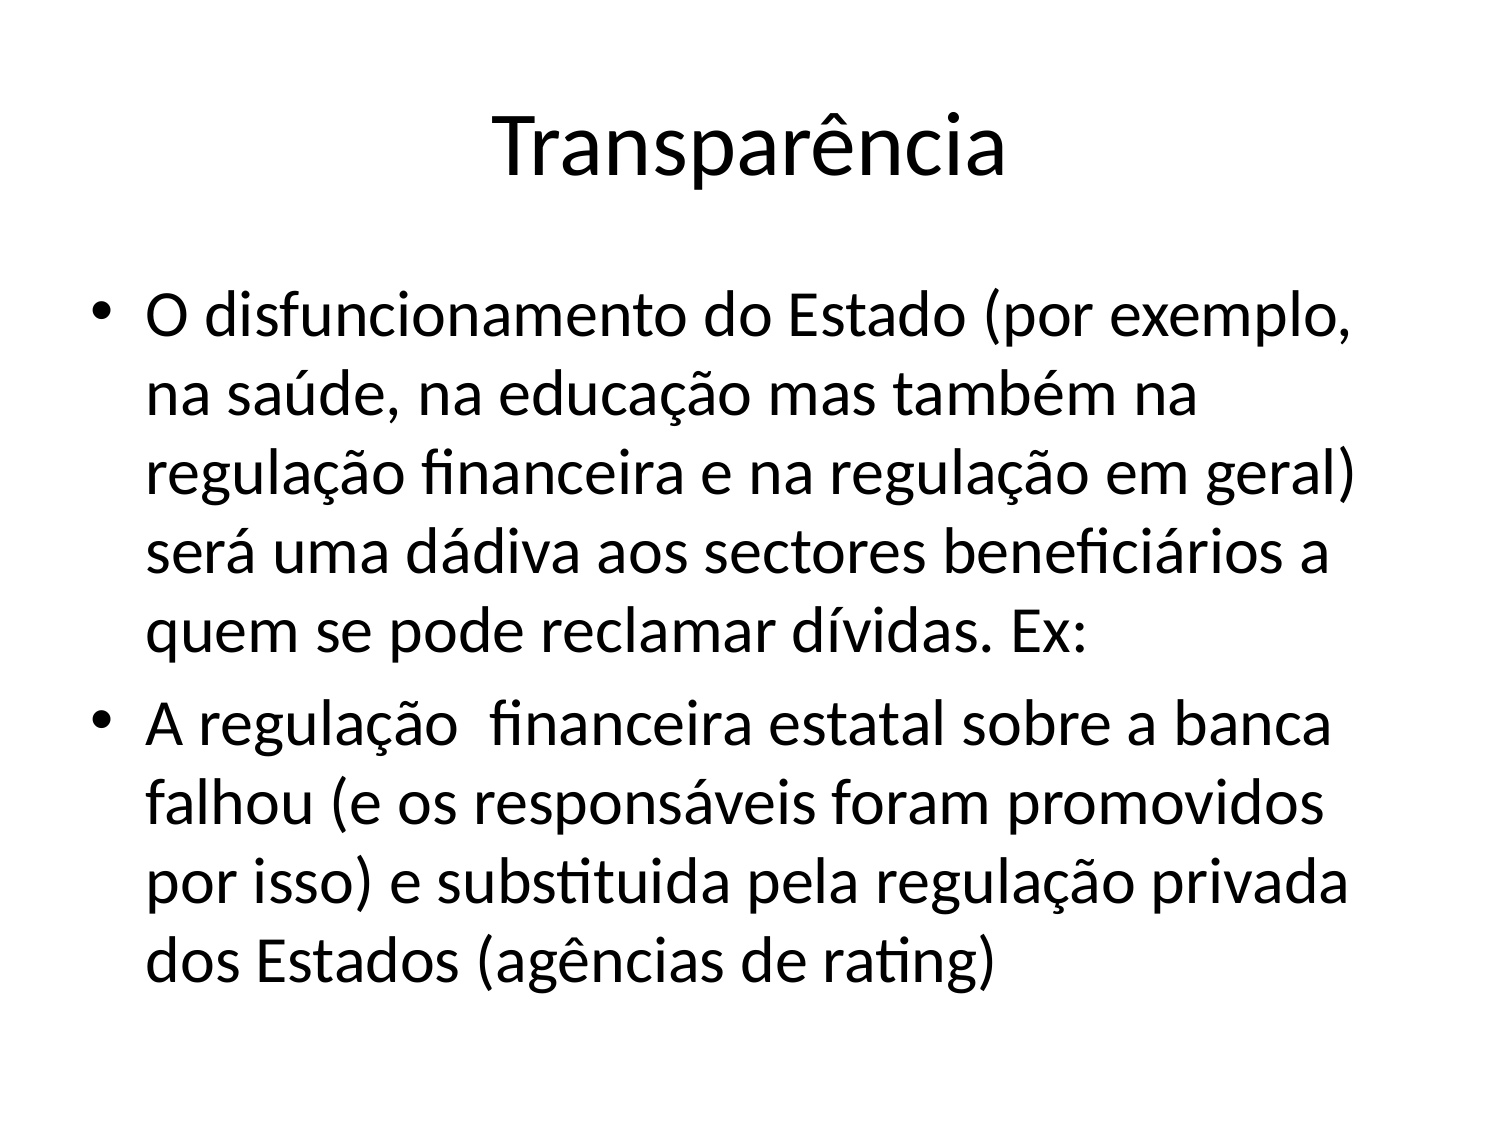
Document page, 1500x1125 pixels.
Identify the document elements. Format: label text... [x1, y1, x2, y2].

list O disfuncionamento do Estado (por exemplo, na saúde, na educação mas também na regulação financeira e na regulação em geral) será uma dádiva aos sectores beneficiários a quem se pode reclamar dívidas. Ex: A regulação financeira estatal sobre a banca falhou (e os responsáveis foram promovidos por isso) e substituida pela regulação privada dos Estados (agências de rating) [75, 262, 1425, 1005]
title Transparência [75, 45, 1425, 233]
